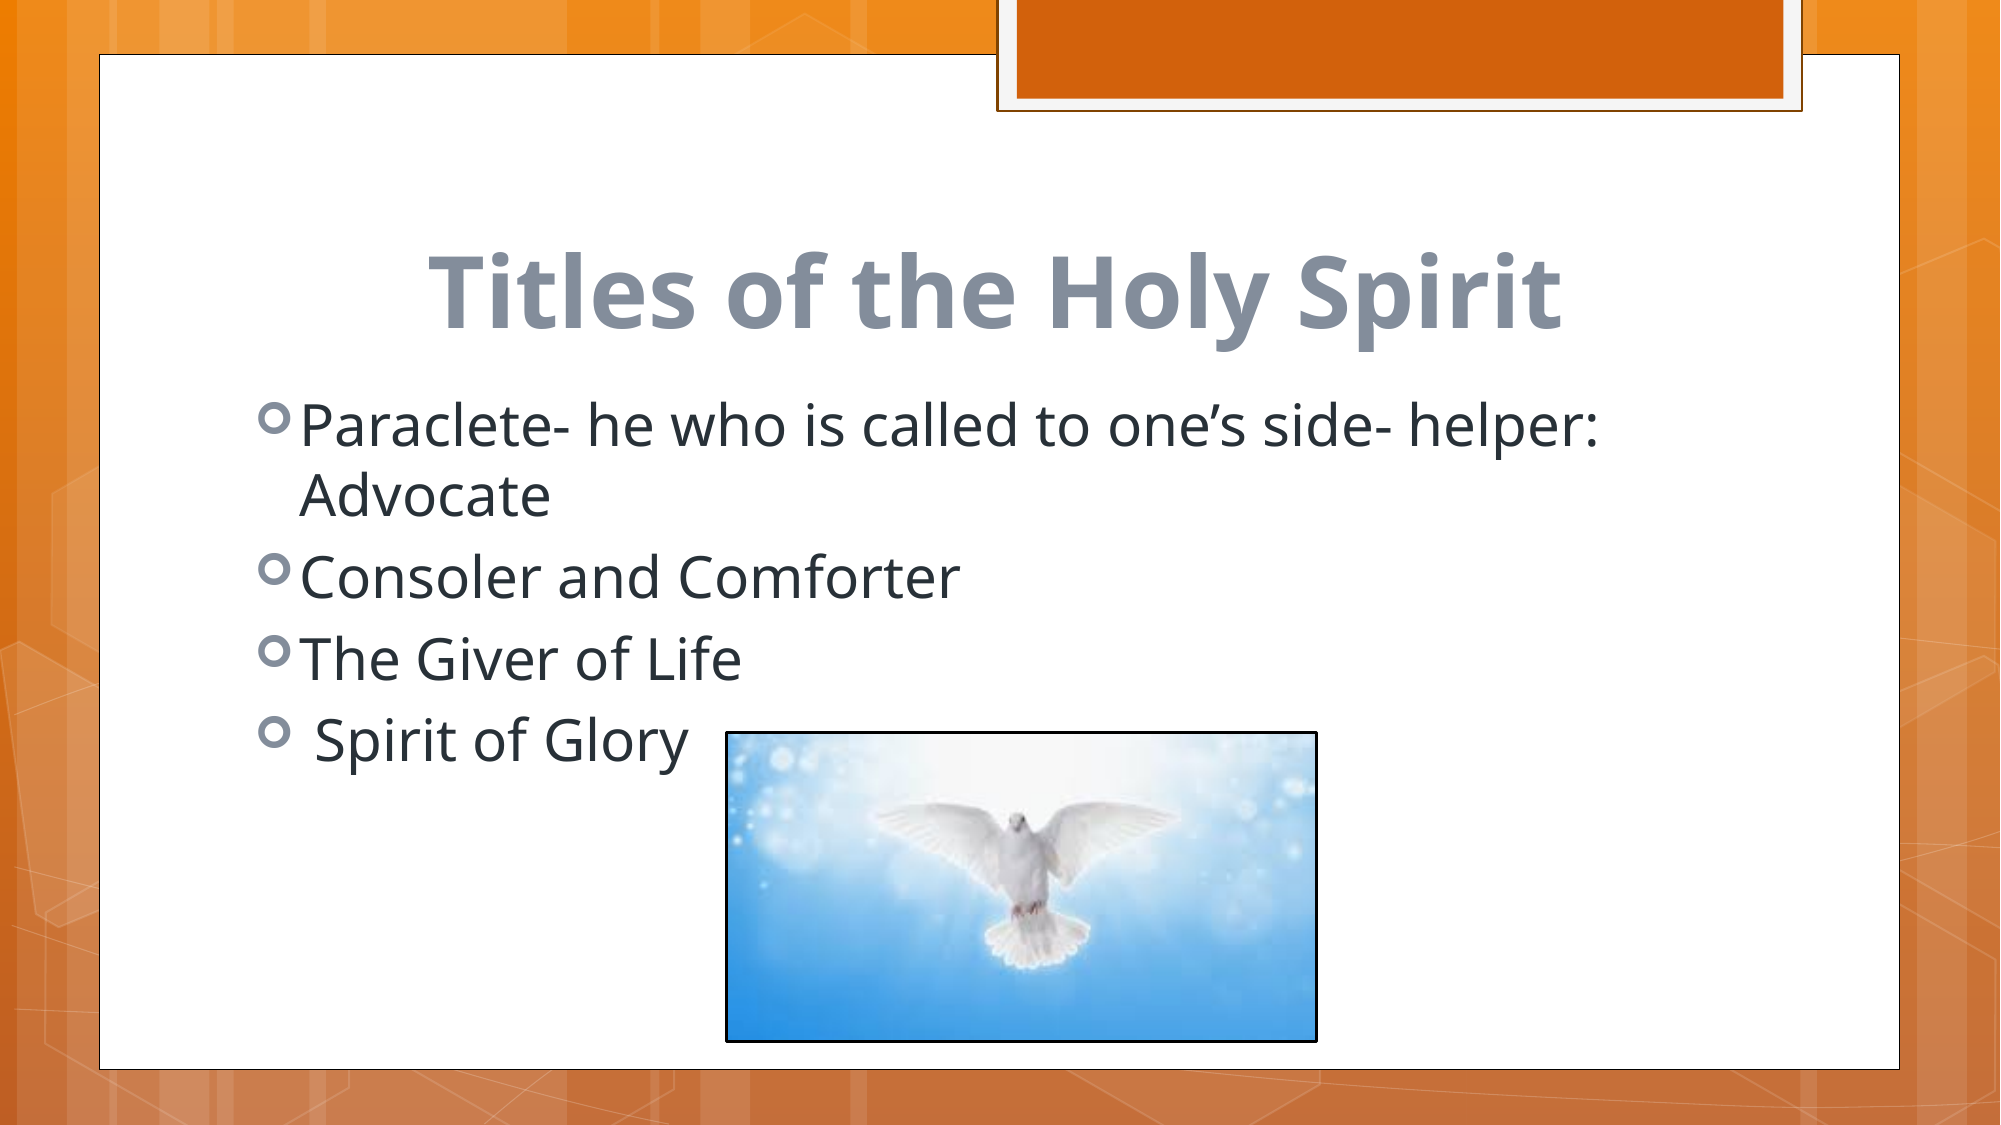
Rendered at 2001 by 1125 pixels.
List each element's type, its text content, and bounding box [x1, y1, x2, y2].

list Paraclete- he who is called to one’s side- helper: Advocate Consoler and Comforter The Giver of Life Spirit of Glory [228, 381, 1711, 957]
title Titles of the Holy Spirit [228, 168, 1765, 357]
picture [727, 733, 1316, 1040]
